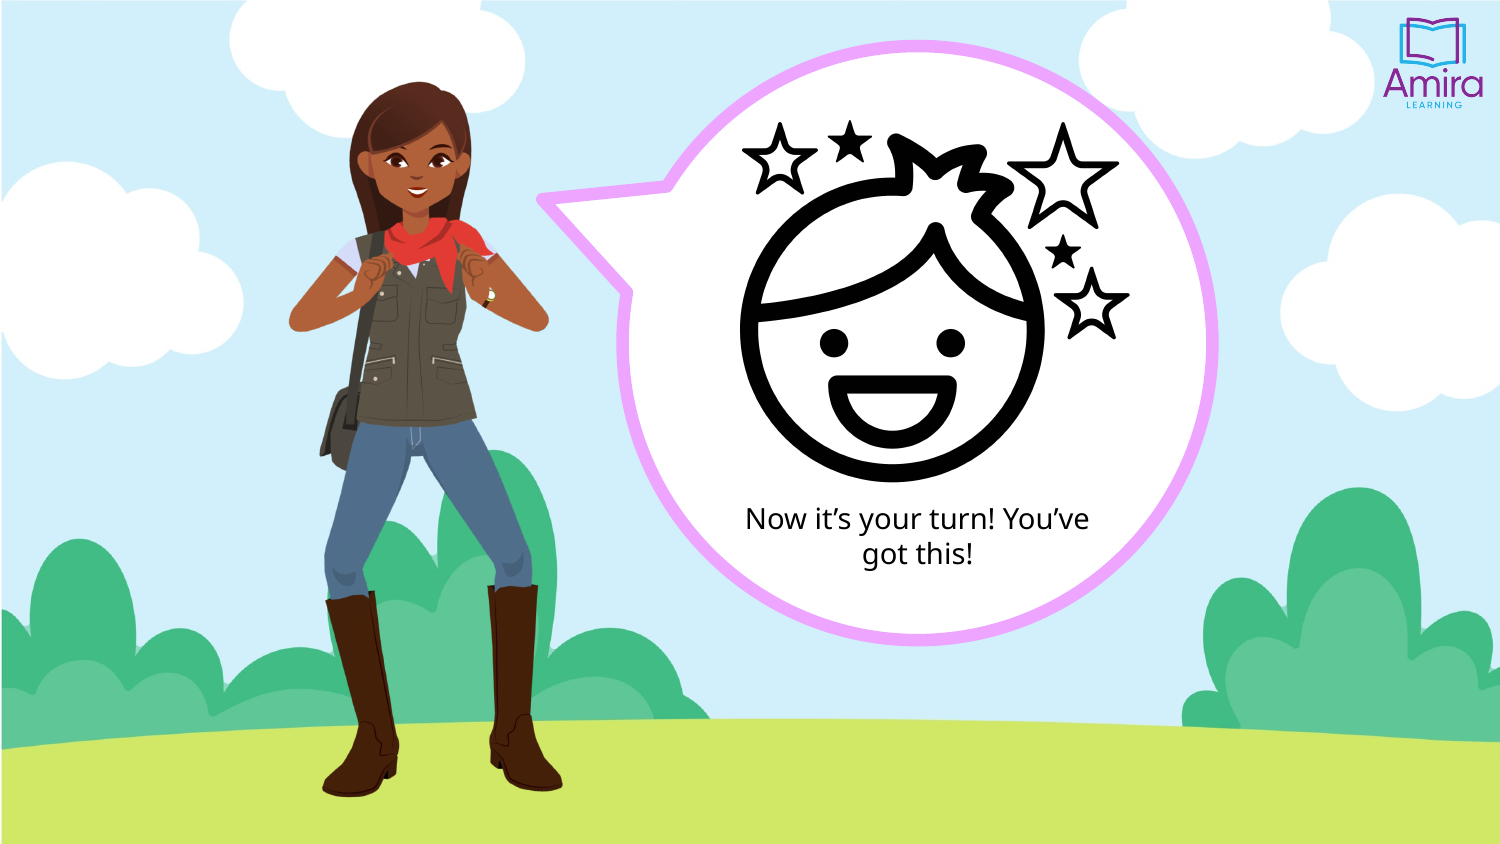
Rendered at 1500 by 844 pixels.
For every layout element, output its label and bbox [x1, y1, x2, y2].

text_box [622, 45, 1213, 641]
picture [0, 0, 1500, 844]
